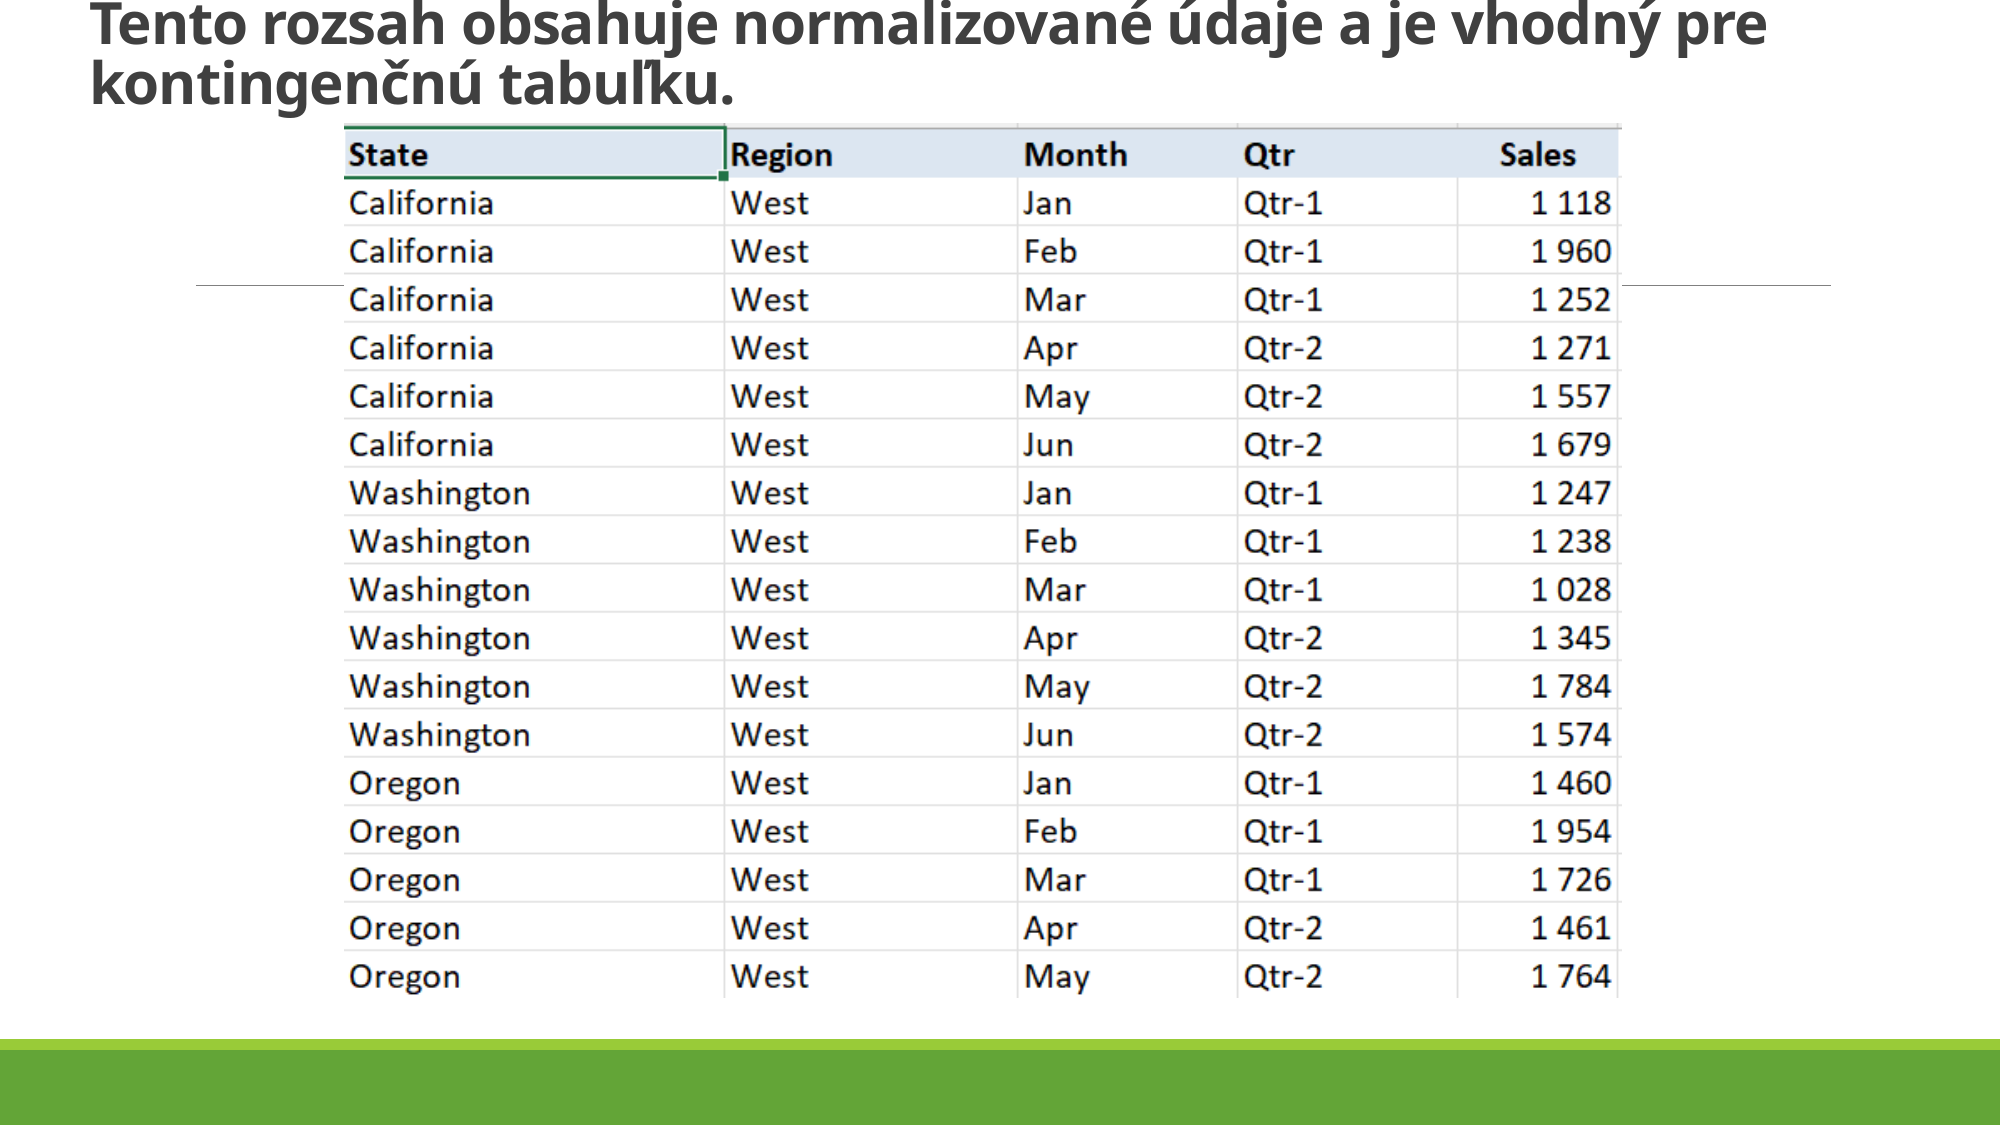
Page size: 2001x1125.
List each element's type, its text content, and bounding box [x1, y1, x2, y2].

title Tento rozsah obsahuje normalizované údaje a je vhodný pre kontingenčnú tabuľku. [74, 47, 1955, 124]
picture [343, 123, 1623, 999]
